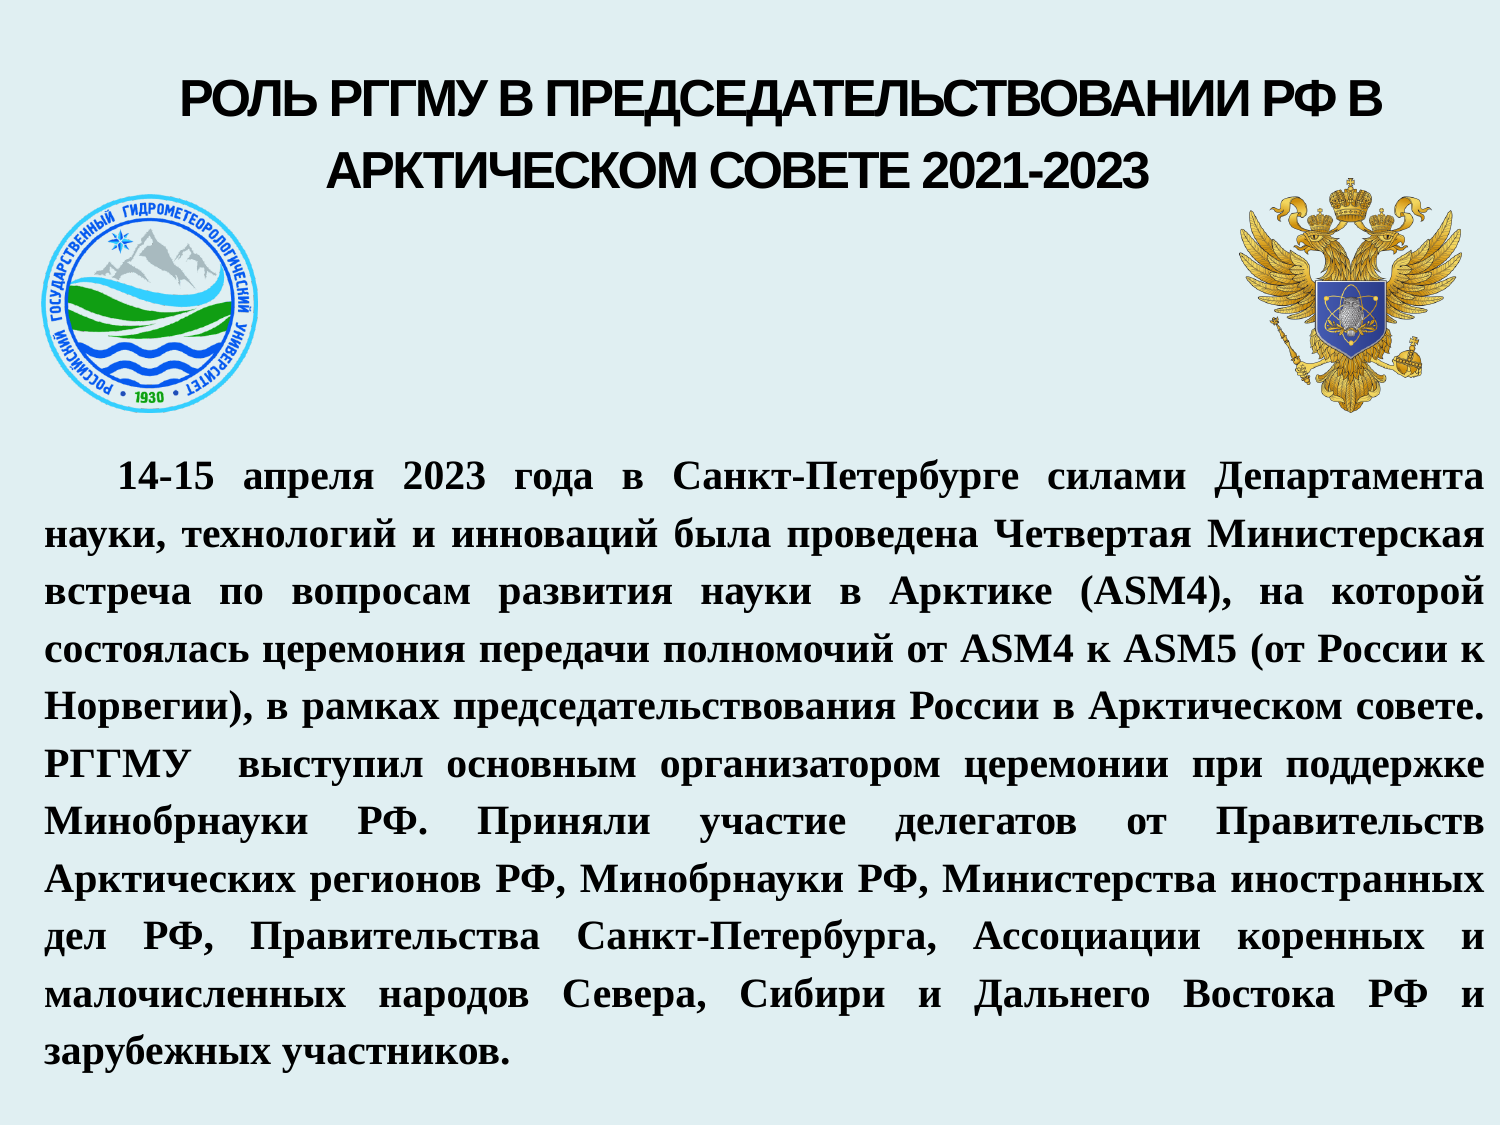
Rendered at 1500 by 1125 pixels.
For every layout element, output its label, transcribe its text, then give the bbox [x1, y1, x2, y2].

picture [40, 194, 258, 413]
title РОЛЬ РГГМУ В ПРЕДСЕДАТЕЛЬСТВОВАНИИ РФ В АРКТИЧЕСКОМ СОВЕТЕ 2021-2023 [69, 32, 1420, 221]
text_box 14-15 апреля 2023 года в Санкт-Петербурге силами Департамента науки, технологий и инноваций была проведена Четвертая Министерская встреча по вопросам развития науки в Арктике (ASM4), на которой состоялась церемония передачи полномочий от ASM4 к ASM5 (от России к Норвегии), в рамках председательствования России в Арктическом совете. РГГМУ выступил основным организатором церемонии при поддержке Минобрнауки РФ. Приняли участие делегатов от Правительств Арктических регионов РФ, Минобрнауки РФ, Министерства иностранных дел РФ, Правительства Санкт-Петербурга, Ассоциации коренных и малочисленных народов Севера, Сибири и Дальнего Востока РФ и зарубежных участников. [29, 433, 1500, 1081]
picture [1238, 177, 1463, 413]
